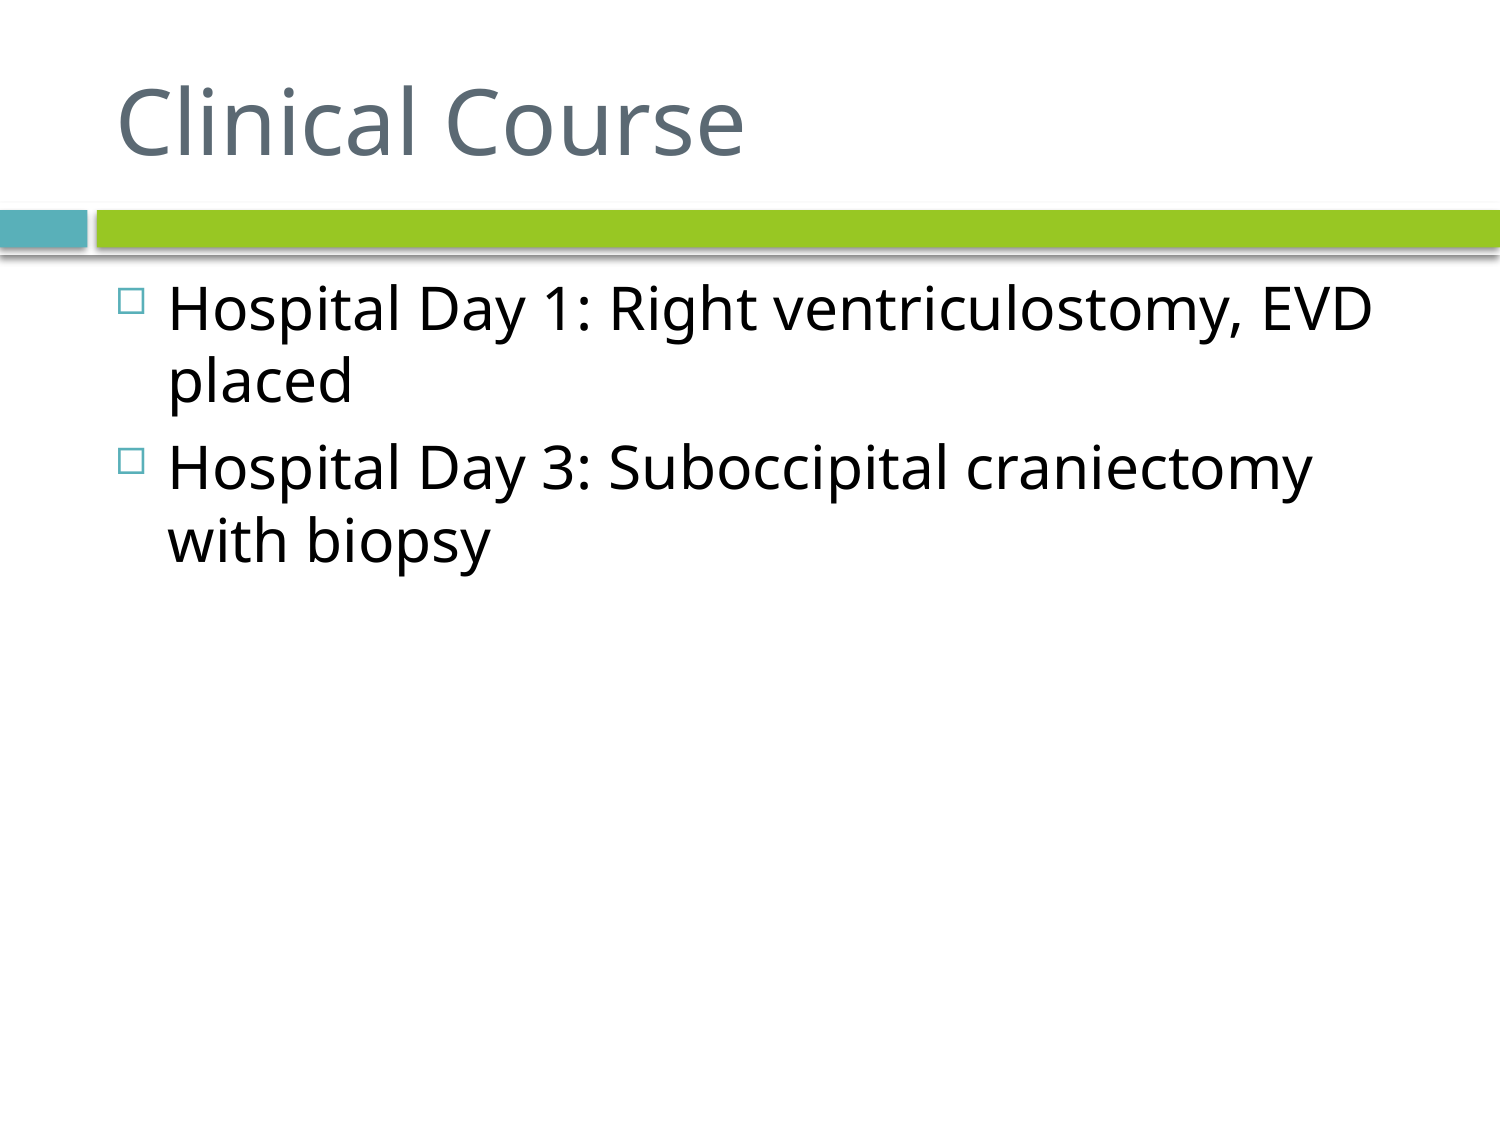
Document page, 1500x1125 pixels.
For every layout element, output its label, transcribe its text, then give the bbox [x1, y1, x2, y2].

list Hospital Day 1: Right ventriculostomy, EVD placed Hospital Day 3: Suboccipital craniectomy with biopsy [100, 262, 1438, 1000]
title Clinical Course [100, 37, 1438, 200]
